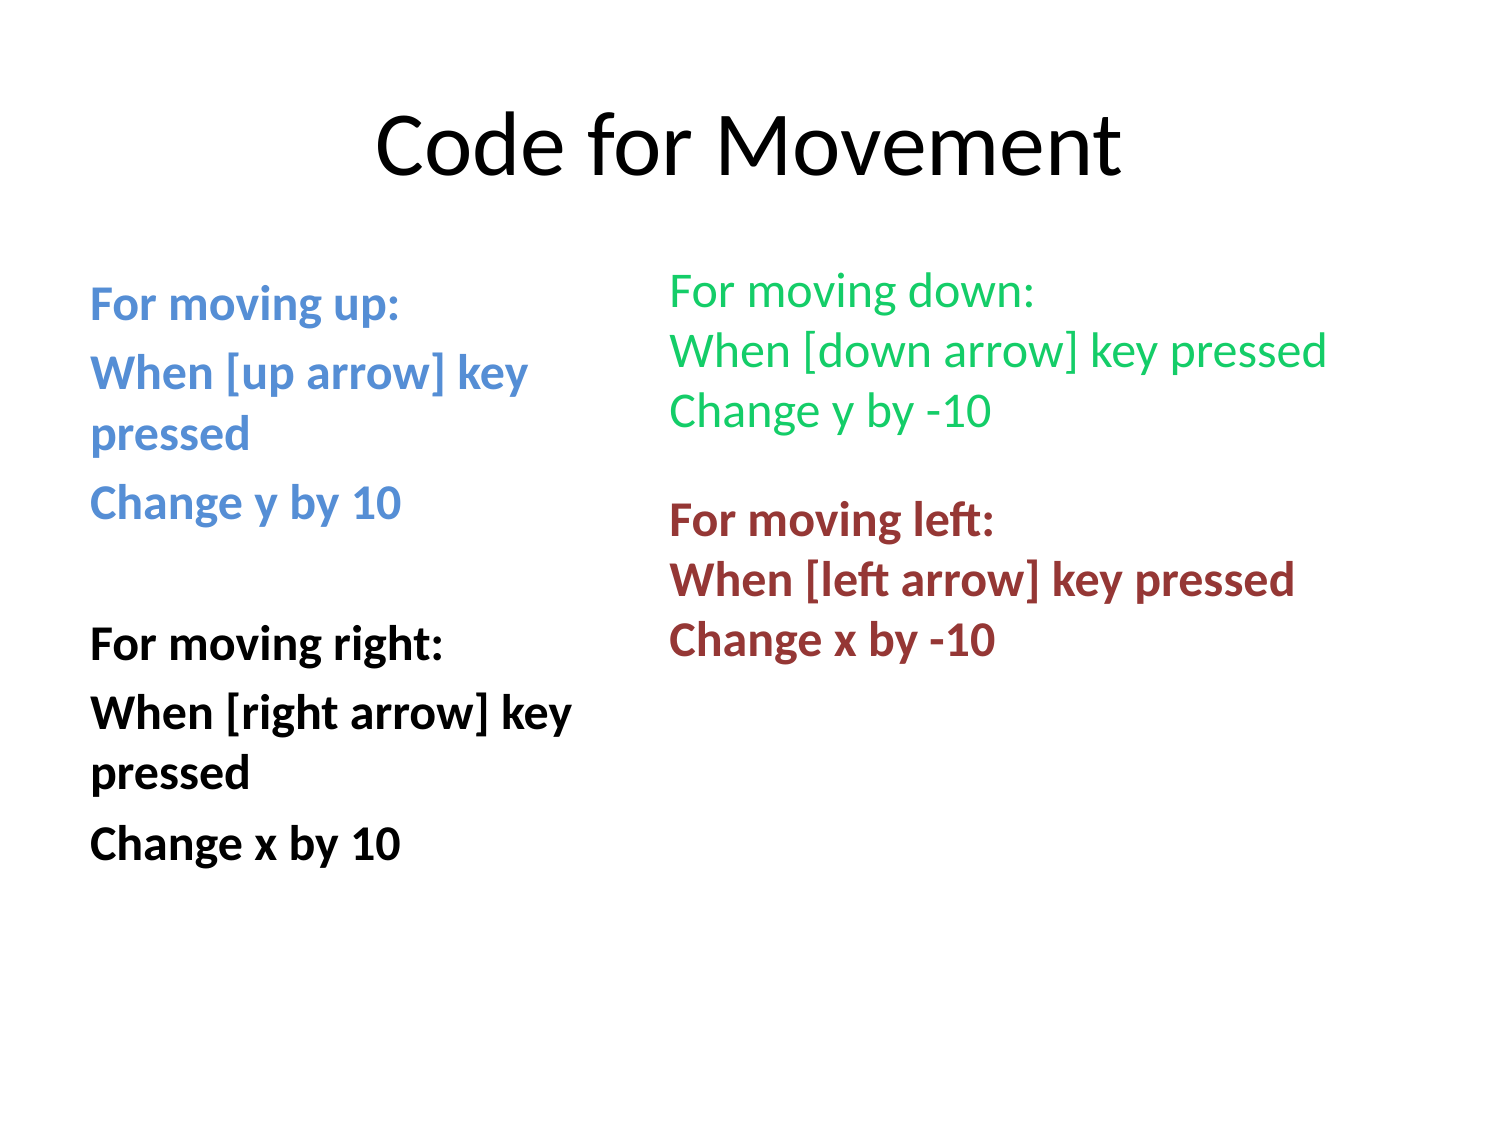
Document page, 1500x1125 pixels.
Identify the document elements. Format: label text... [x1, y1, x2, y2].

text_box For moving left: When [left arrow] key pressed Change x by -10 [654, 479, 1405, 674]
title Code for Movement [75, 45, 1425, 233]
list For moving up: When [up arrow] key pressed Change y by 10 For moving right: When [right arrow] key pressed Change x by 10 [75, 262, 666, 1005]
text_box For moving down: When [down arrow] key pressed Change y by -10 [654, 250, 1405, 445]
